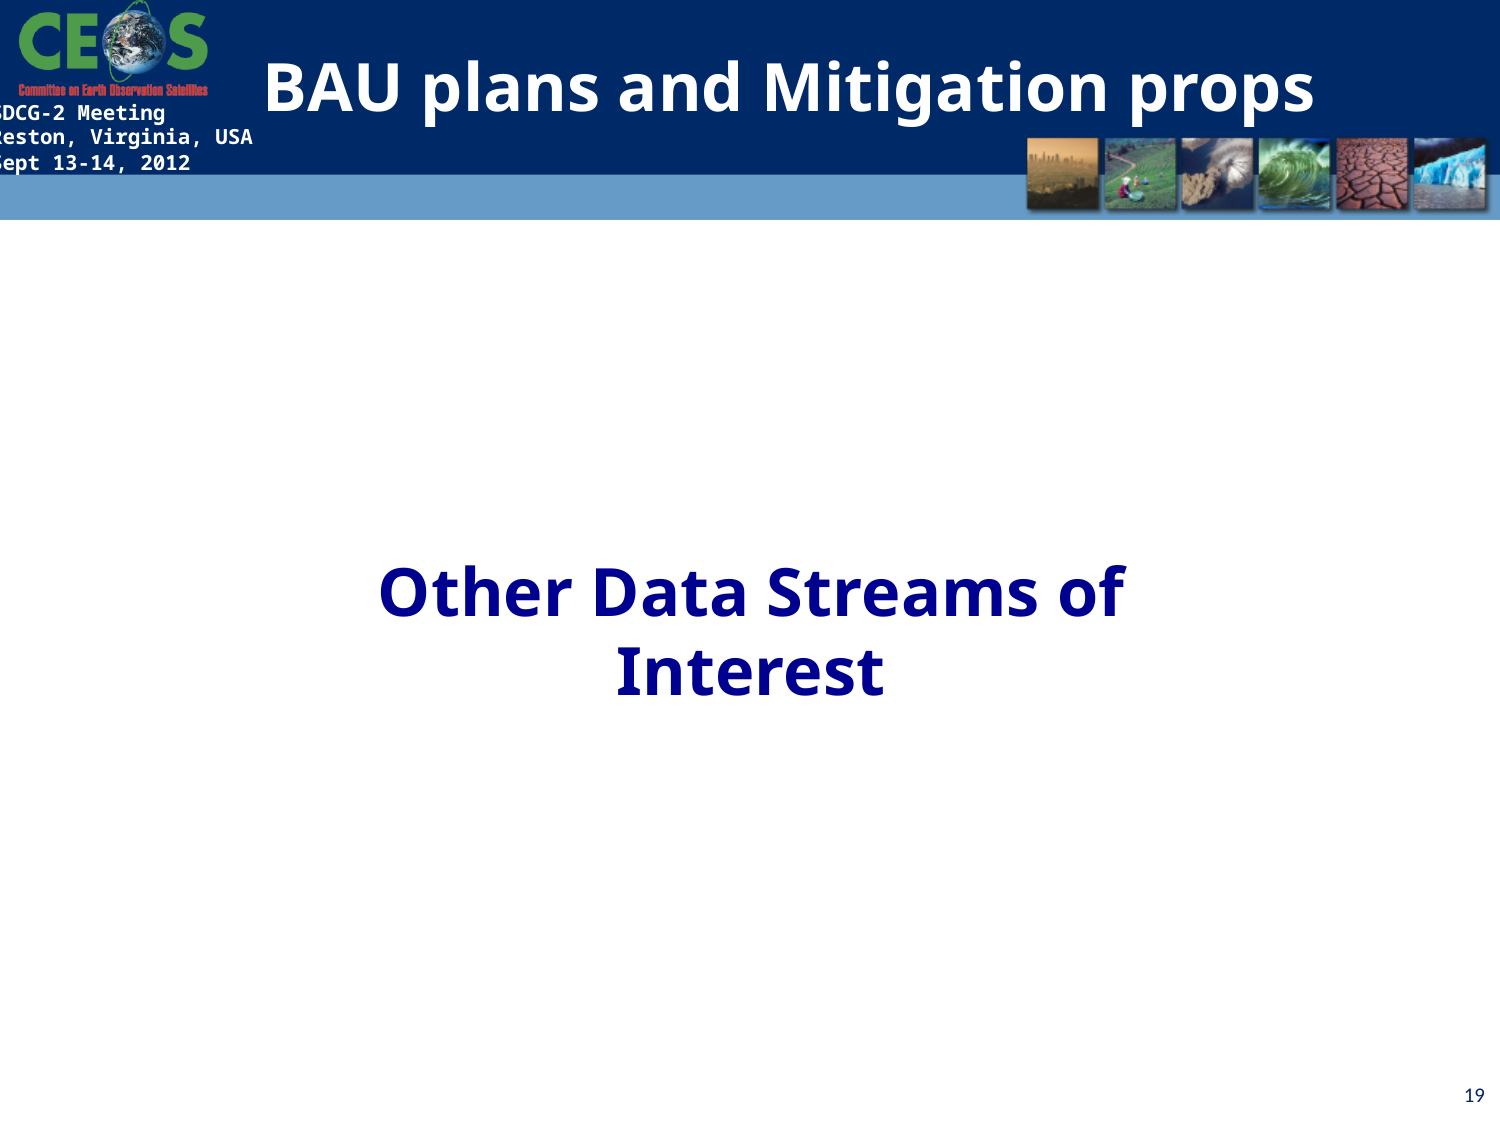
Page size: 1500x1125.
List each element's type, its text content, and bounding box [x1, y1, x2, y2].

picture [0, 0, 1500, 220]
text_box BAU plans and Mitigation props [226, 34, 1353, 135]
slide_number 19 [1187, 1073, 1500, 1125]
text_box Other Data Streams of Interest [270, 579, 1232, 680]
